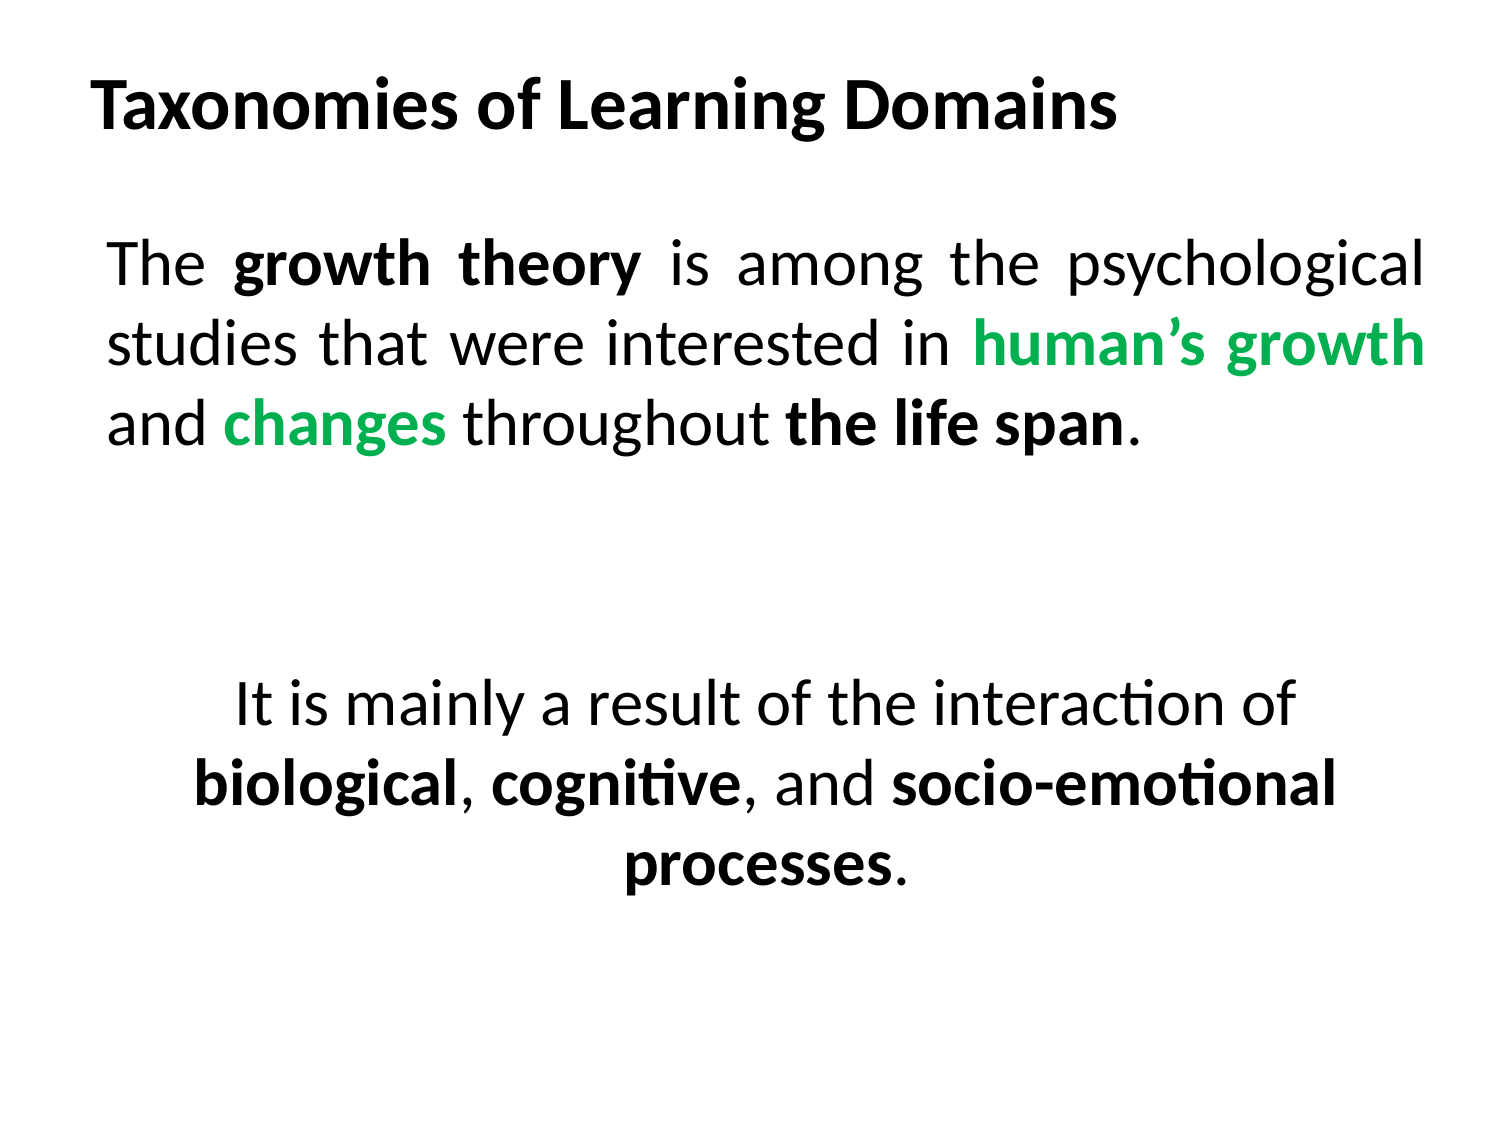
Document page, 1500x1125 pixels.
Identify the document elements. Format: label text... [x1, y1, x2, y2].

list The growth theory is among the psychological studies that were interested in human’s growth and changes throughout the life span. It is mainly a result of the interaction of biological, cognitive, and socio-emotional processes. [35, 210, 1442, 1059]
title Taxonomies of Learning Domains [75, 46, 1425, 153]
